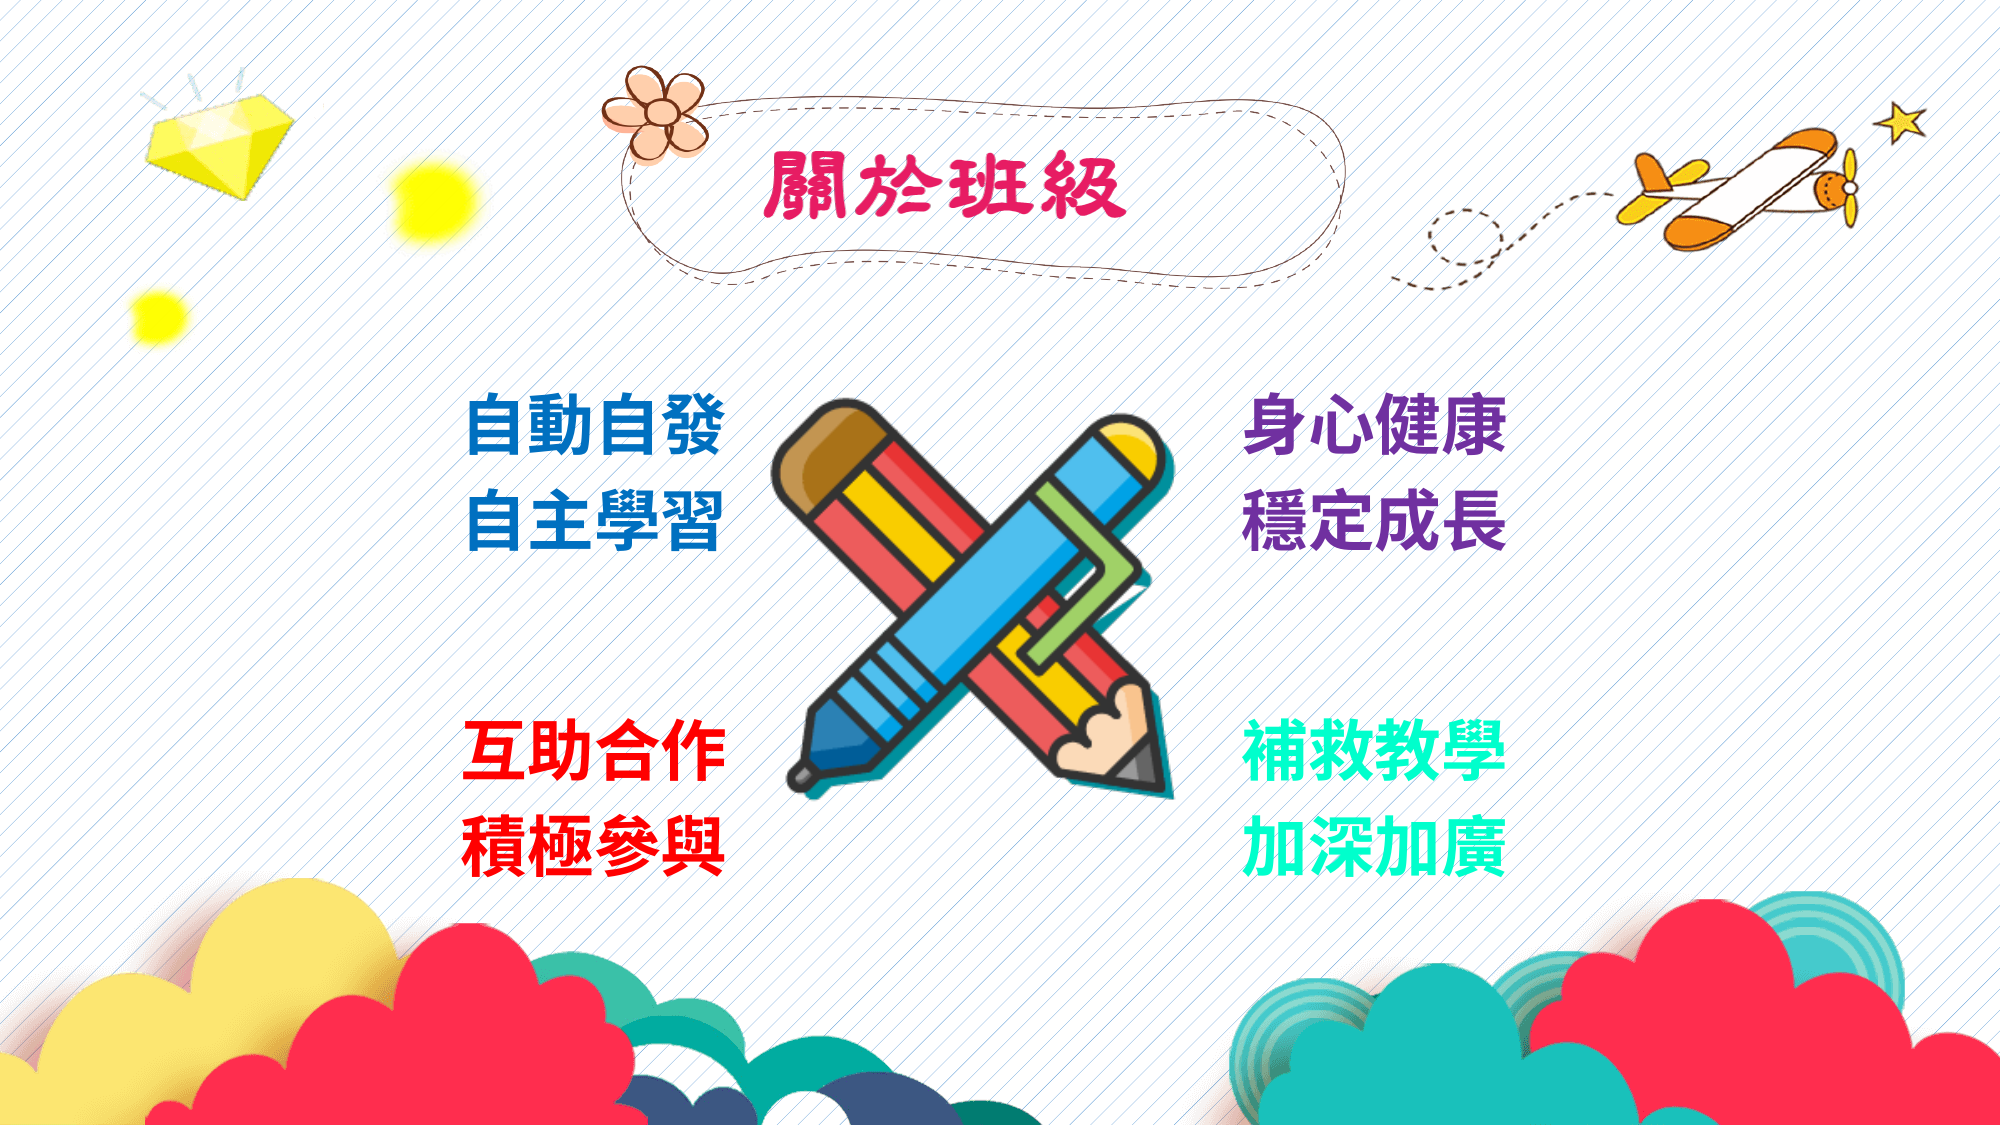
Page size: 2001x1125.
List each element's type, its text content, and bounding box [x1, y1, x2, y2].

picture [81, 18, 324, 227]
picture [356, 123, 537, 265]
picture [0, 65, 2000, 1125]
text_box 自動自發 自主學習 [159, 359, 705, 566]
picture [105, 264, 227, 360]
text_box 互助合作 積極參與 [374, 685, 705, 867]
text_box 補救教學 加深加廣 [1275, 685, 1595, 867]
picture [1376, 68, 2001, 313]
text_box 身心健康 穩定成長 [1275, 359, 1595, 566]
